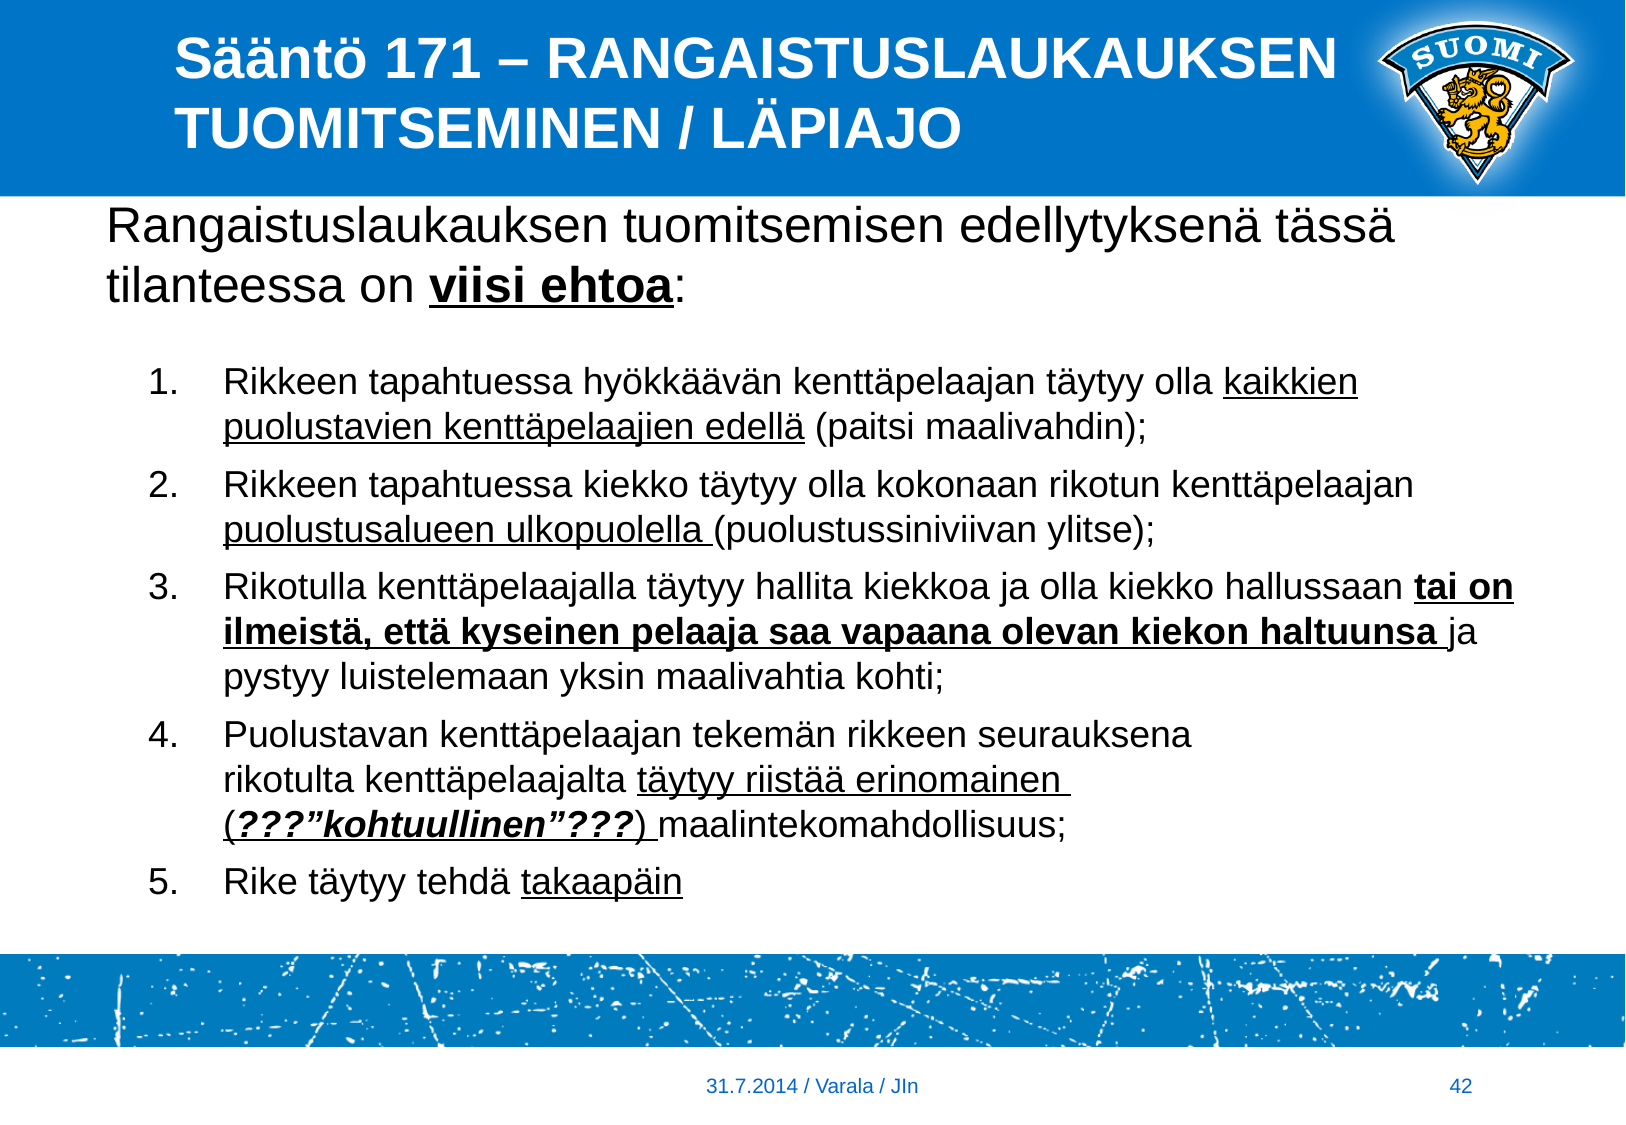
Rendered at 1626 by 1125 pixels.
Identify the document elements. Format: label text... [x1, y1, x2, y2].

slide_number 42 [1137, 1065, 1488, 1125]
picture [1377, 21, 1575, 185]
title Sääntö 171 – RANGAISTUSLAUKAUKSEN TUOMITSEMINEN / LÄPIAJO [159, 19, 1545, 161]
picture [0, 954, 1626, 1047]
list Rangaistuslaukauksen tuomitsemisen edellytyksenä tässä tilanteessa on viisi ehtoa: Rikkeen tapahtuessa hyökkäävän kenttäpelaajan täytyy olla kaikkien puolustavien kenttäpelaajien edellä (paitsi maalivahdin); Rikkeen tapahtuessa kiekko täytyy olla kokonaan rikotun kenttäpelaajan puolustusalueen ulkopuolella (puolustussiniviivan ylitse); Rikotulla kenttäpelaajalla täytyy hallita kiekkoa ja olla kiekko hallussaan tai on ilmeistä, että kyseinen pelaaja saa vapaana olevan kiekon haltuunsa ja pystyy luistelemaan yksin maalivahtia kohti; Puolustavan kenttäpelaajan tekemän rikkeen seurauksena rikotulta kenttäpelaajalta täytyy riistää erinomainen (???”kohtuullinen”???) maalintekomahdollisuus; Rike täytyy tehdä takaapäin [91, 184, 1545, 1035]
footer 31.7.2014 / Varala / JIn [575, 1065, 1050, 1125]
